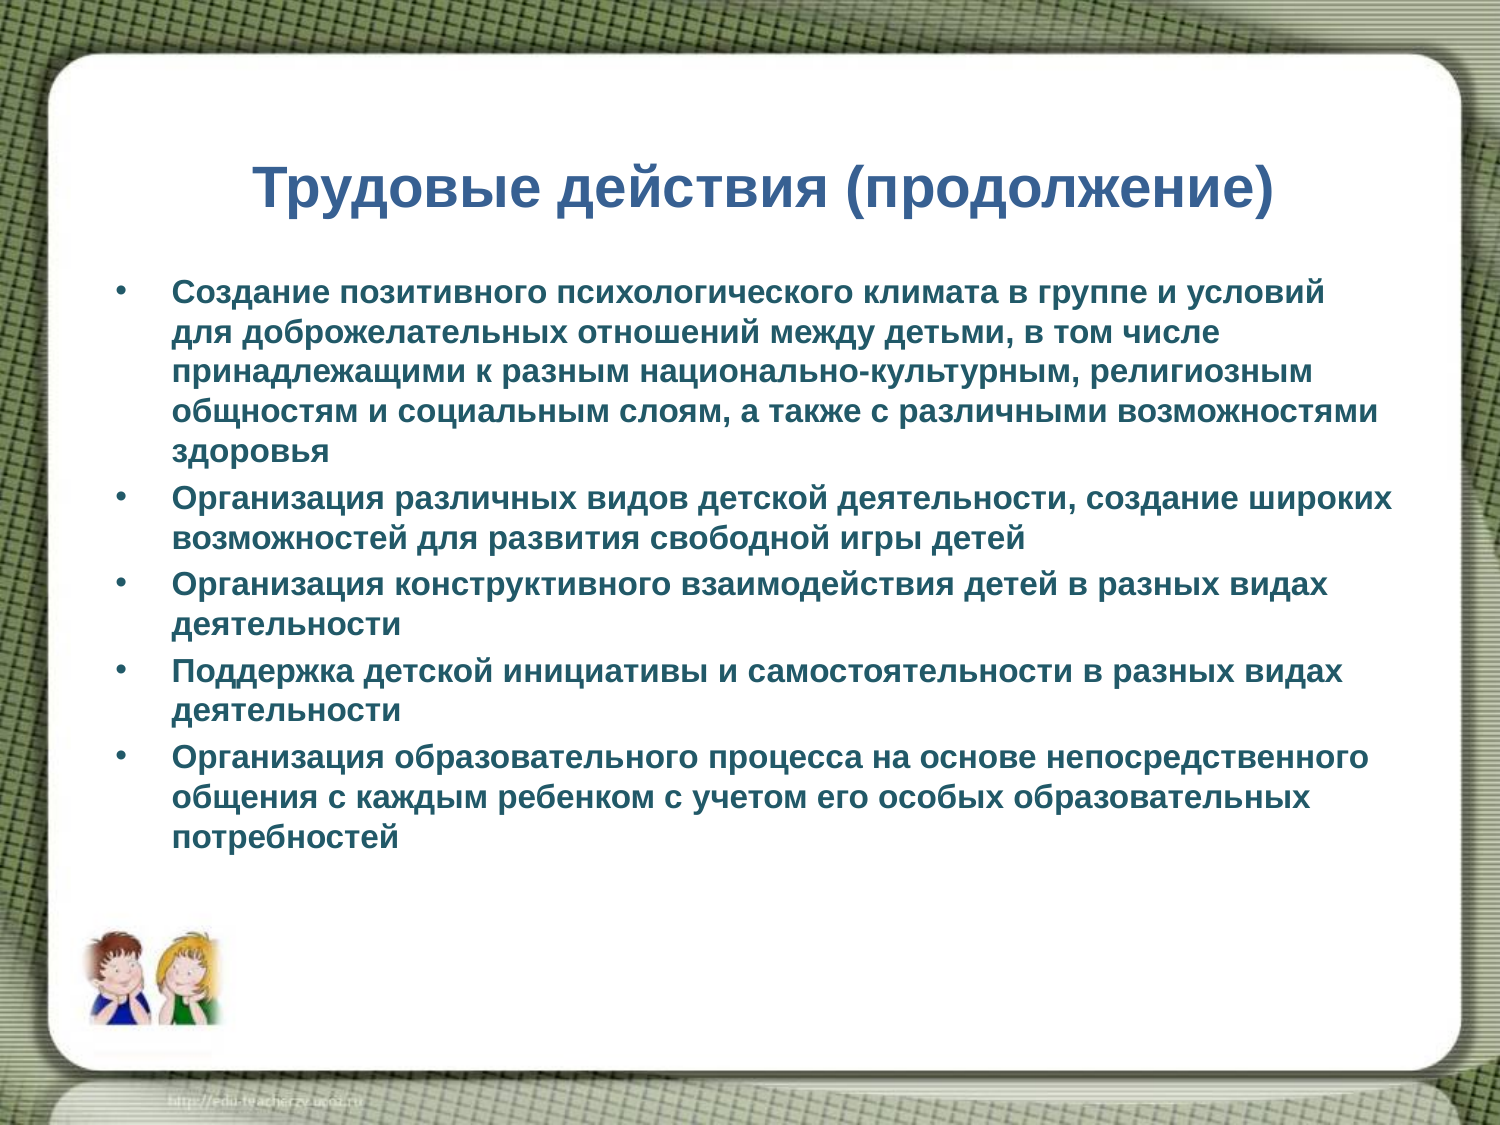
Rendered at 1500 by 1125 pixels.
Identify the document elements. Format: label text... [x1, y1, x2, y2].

list Создание позитивного психологического климата в группе и условий для доброжелательных отношений между детьми, в том числе принадлежащими к разным национально-культурным, религиозным общностям и социальным слоям, а также с различными возможностями здоровья Организация различных видов детской деятельности, создание широких возможностей для развития свободной игры детей Организация конструктивного взаимодействия детей в разных видах деятельности Поддержка детской инициативы и самостоятельности в разных видах деятельности Организация образовательного процесса на основе непосредственного общения с каждым ребенком с учетом его особых образовательных потребностей [100, 262, 1412, 1005]
picture [0, 0, 1500, 1125]
title Трудовые действия (продолжение) [88, 90, 1439, 278]
